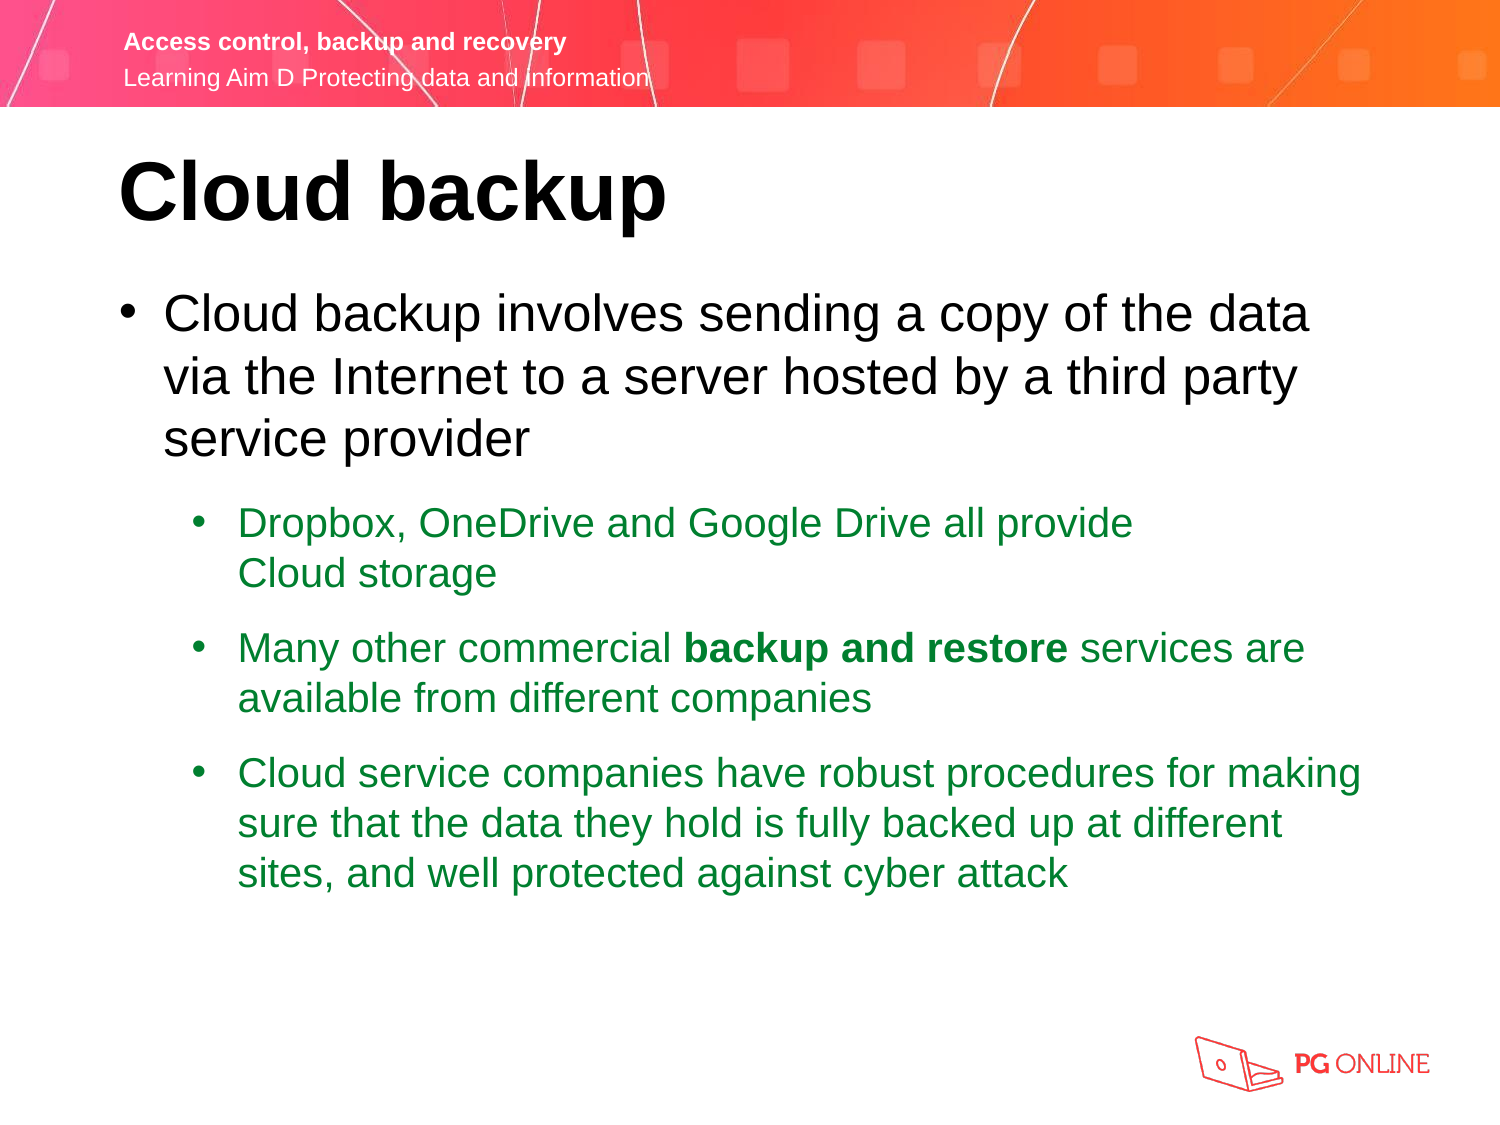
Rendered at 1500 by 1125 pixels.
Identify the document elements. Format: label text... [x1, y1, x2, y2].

list Cloud backup involves sending a copy of the data via the Internet to a server hosted by a third party service provider Dropbox, OneDrive and Google Drive all provide Cloud storage Many other commercial backup and restore services are available from different companies Cloud service companies have robust procedures for making sure that the data they hold is fully backed up at different sites, and well protected against cyber attack [118, 279, 1398, 937]
picture [1194, 1036, 1430, 1092]
picture [0, 0, 1500, 107]
list Cloud backup [118, 148, 1401, 259]
